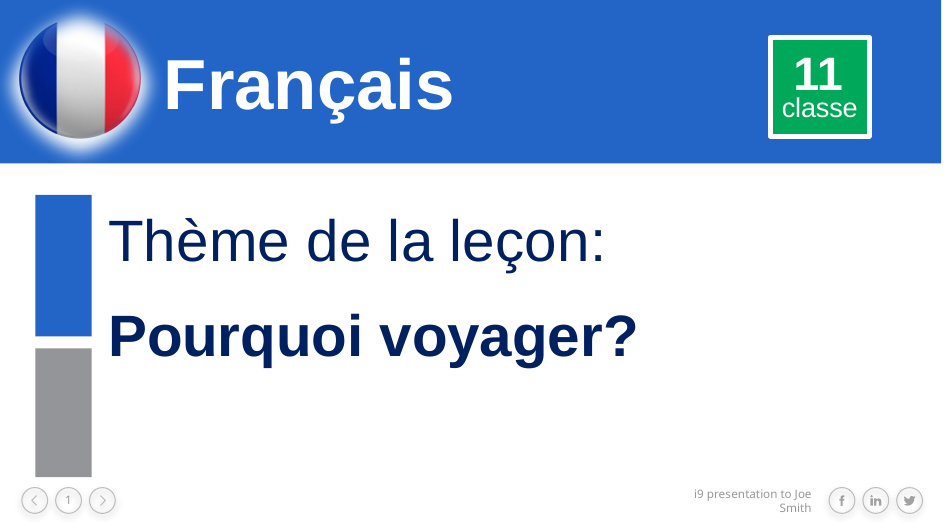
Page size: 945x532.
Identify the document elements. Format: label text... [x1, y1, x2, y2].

text_box [35, 348, 92, 478]
text_box 11 [782, 40, 854, 88]
picture [0, 0, 169, 173]
text_box [35, 194, 92, 337]
text_box Thème de la leçon: Pourquoi voyager? [106, 200, 891, 368]
text_box [770, 37, 870, 137]
text_box [173, 0, 942, 164]
text_box classe [762, 88, 862, 124]
text_box Français [173, 36, 554, 124]
